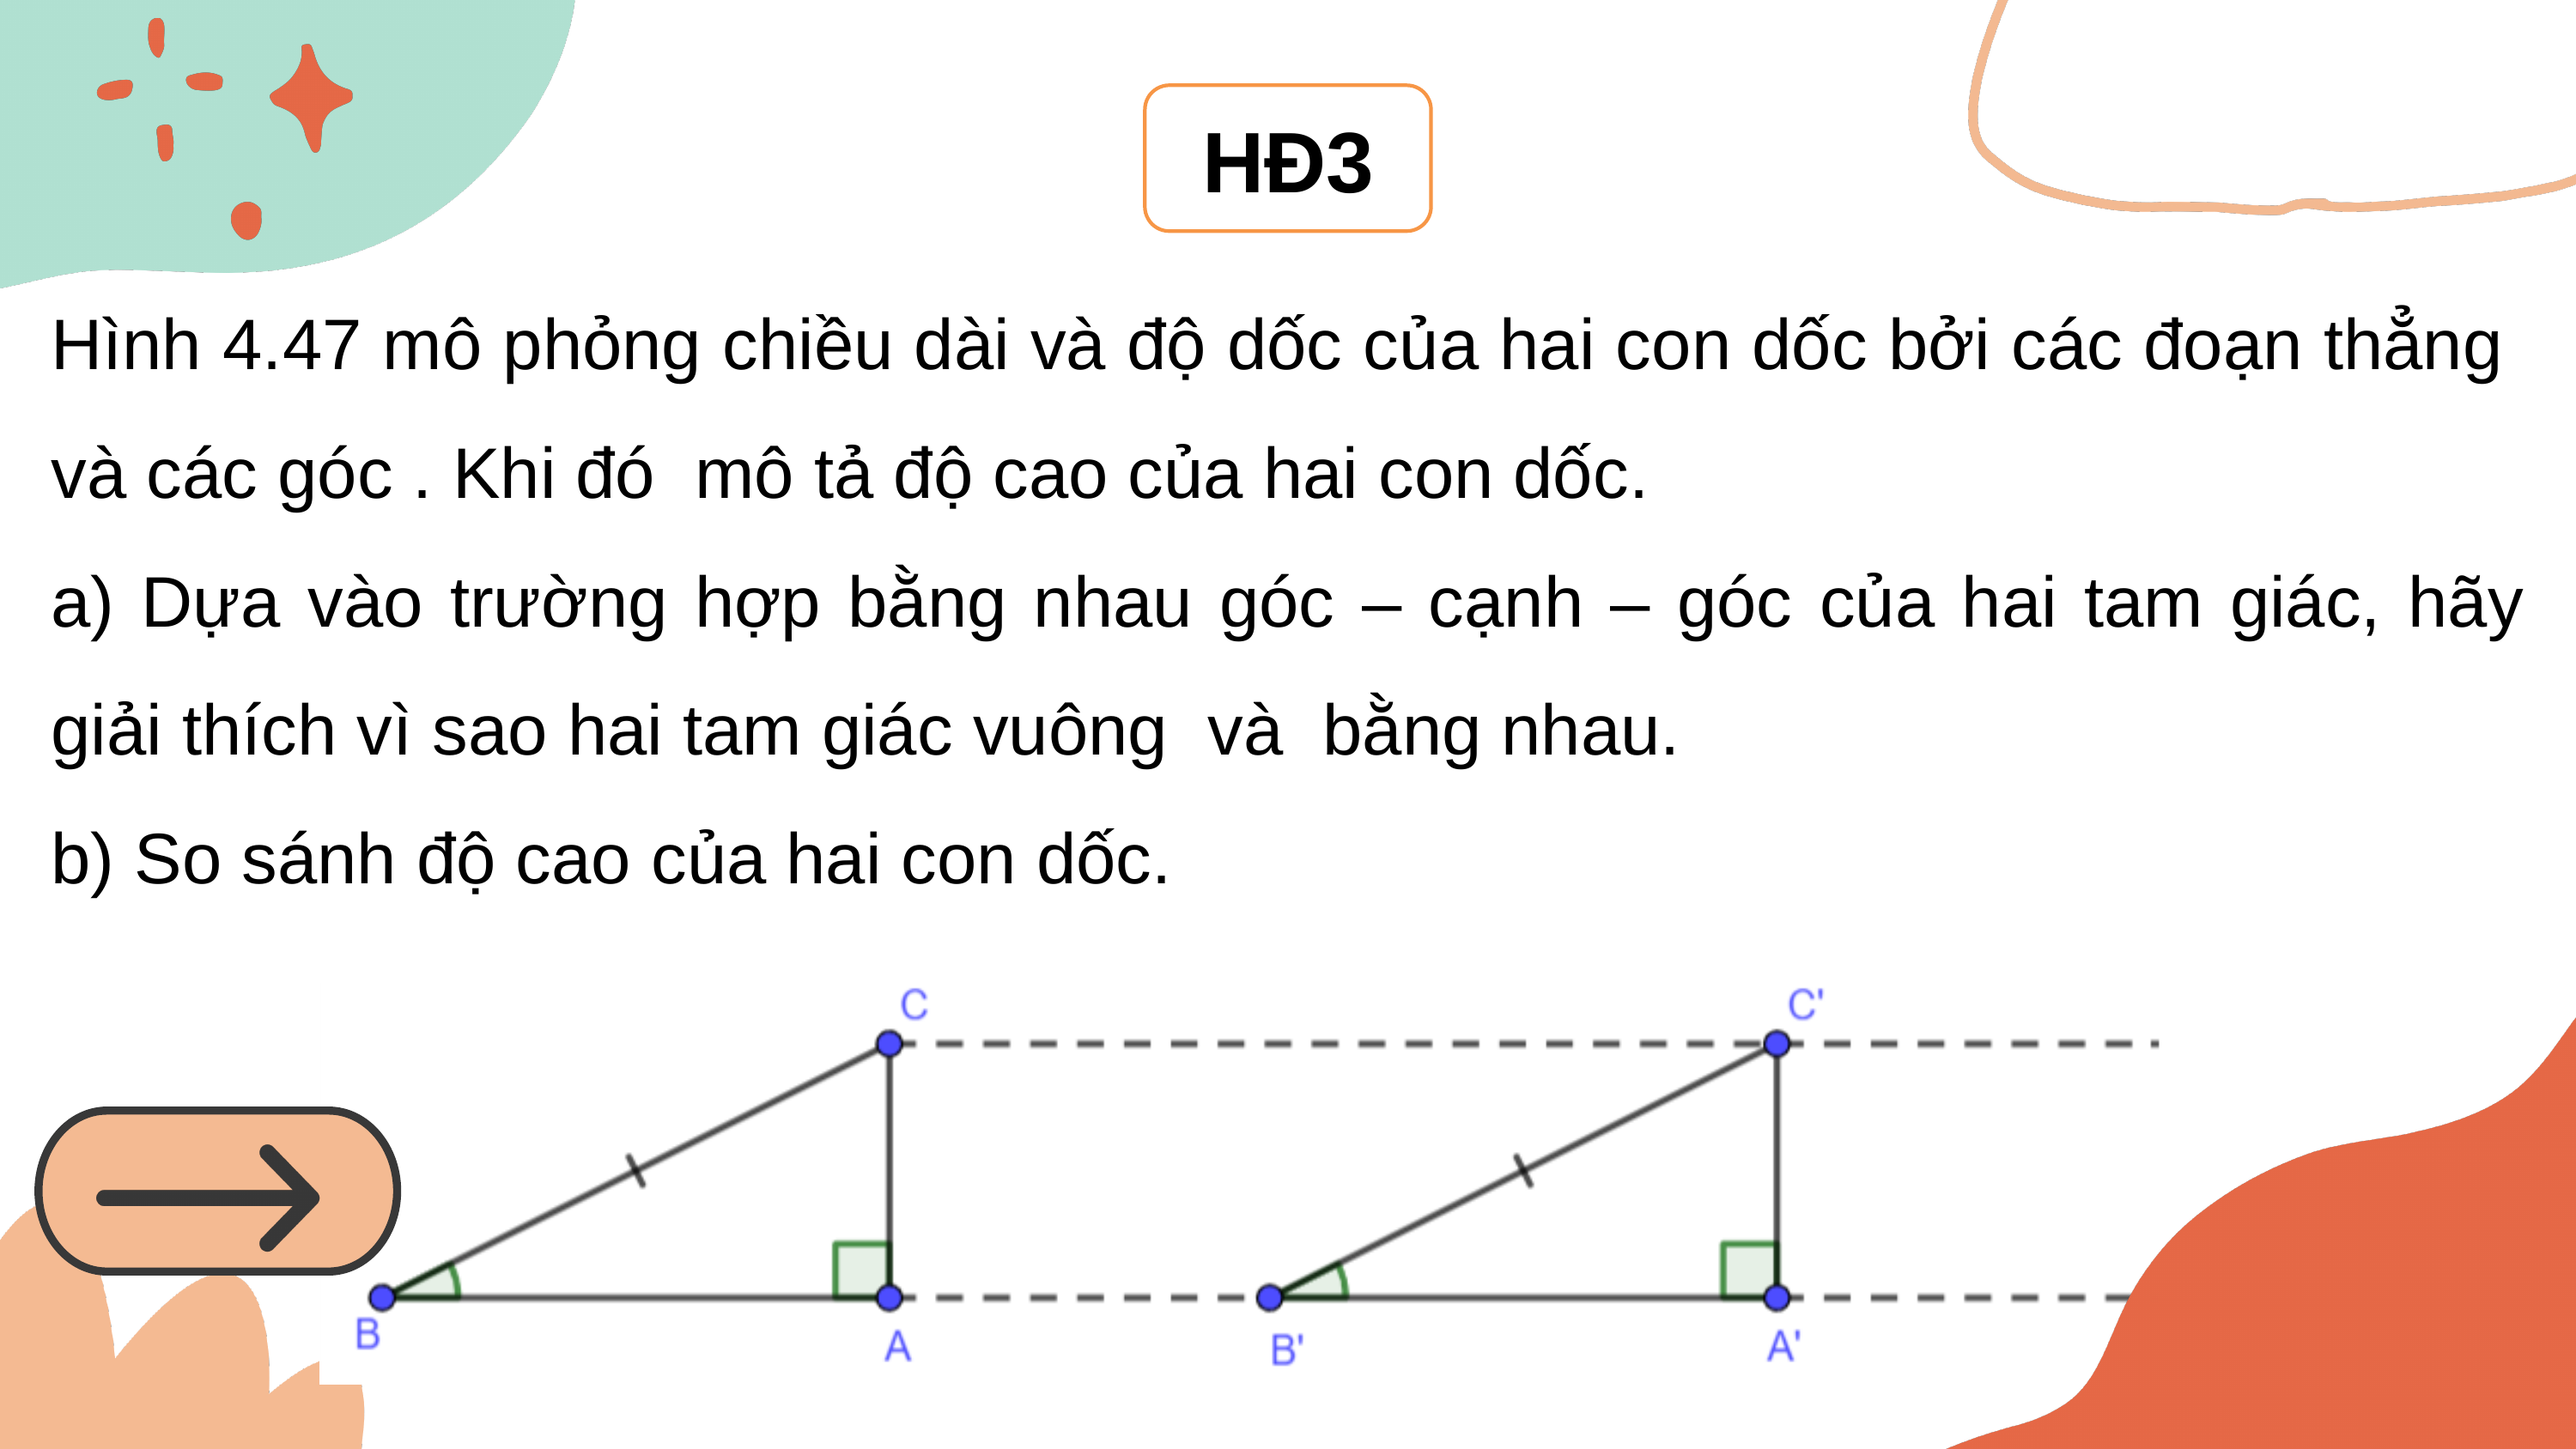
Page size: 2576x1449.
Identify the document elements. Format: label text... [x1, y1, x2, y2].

picture [0, 0, 578, 301]
text_box HĐ3 [1143, 83, 1433, 233]
picture [0, 940, 2576, 1449]
picture [1966, 0, 2576, 215]
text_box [38, 1110, 398, 1272]
